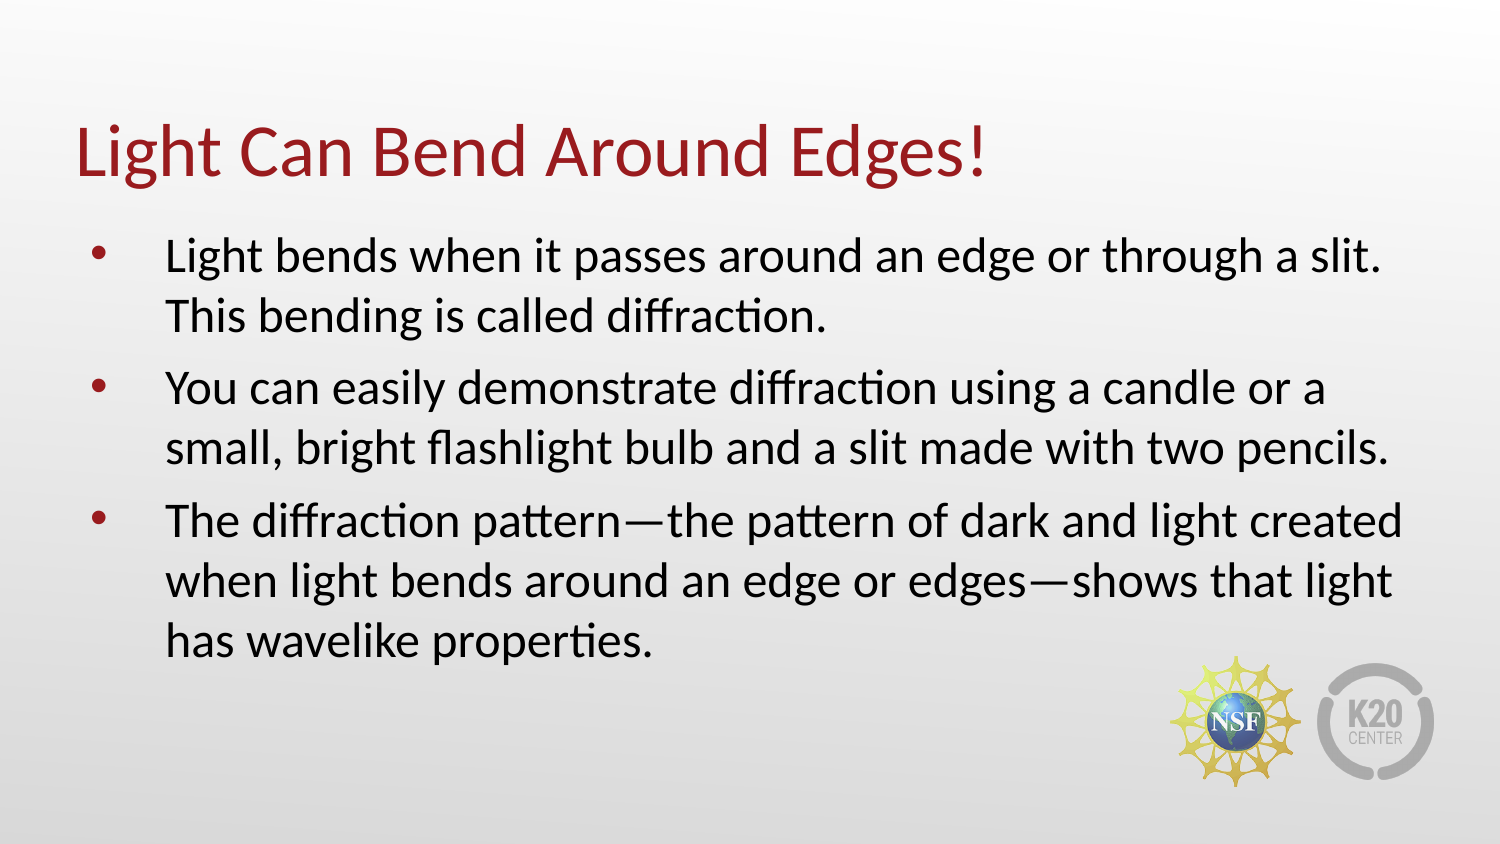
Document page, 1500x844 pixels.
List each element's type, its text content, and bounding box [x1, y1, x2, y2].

title Light Can Bend Around Edges! [75, 50, 1425, 191]
list Light bends when it passes around an edge or through a slit. This bending is called diffraction. You can easily demonstrate diffraction using a candle or a small, bright flashlight bulb and a slit made with two pencils. The diffraction pattern—the pattern of dark and light created when light bends around an edge or edges—shows that light has wavelike properties. [75, 214, 1425, 779]
picture [1300, 646, 1451, 797]
